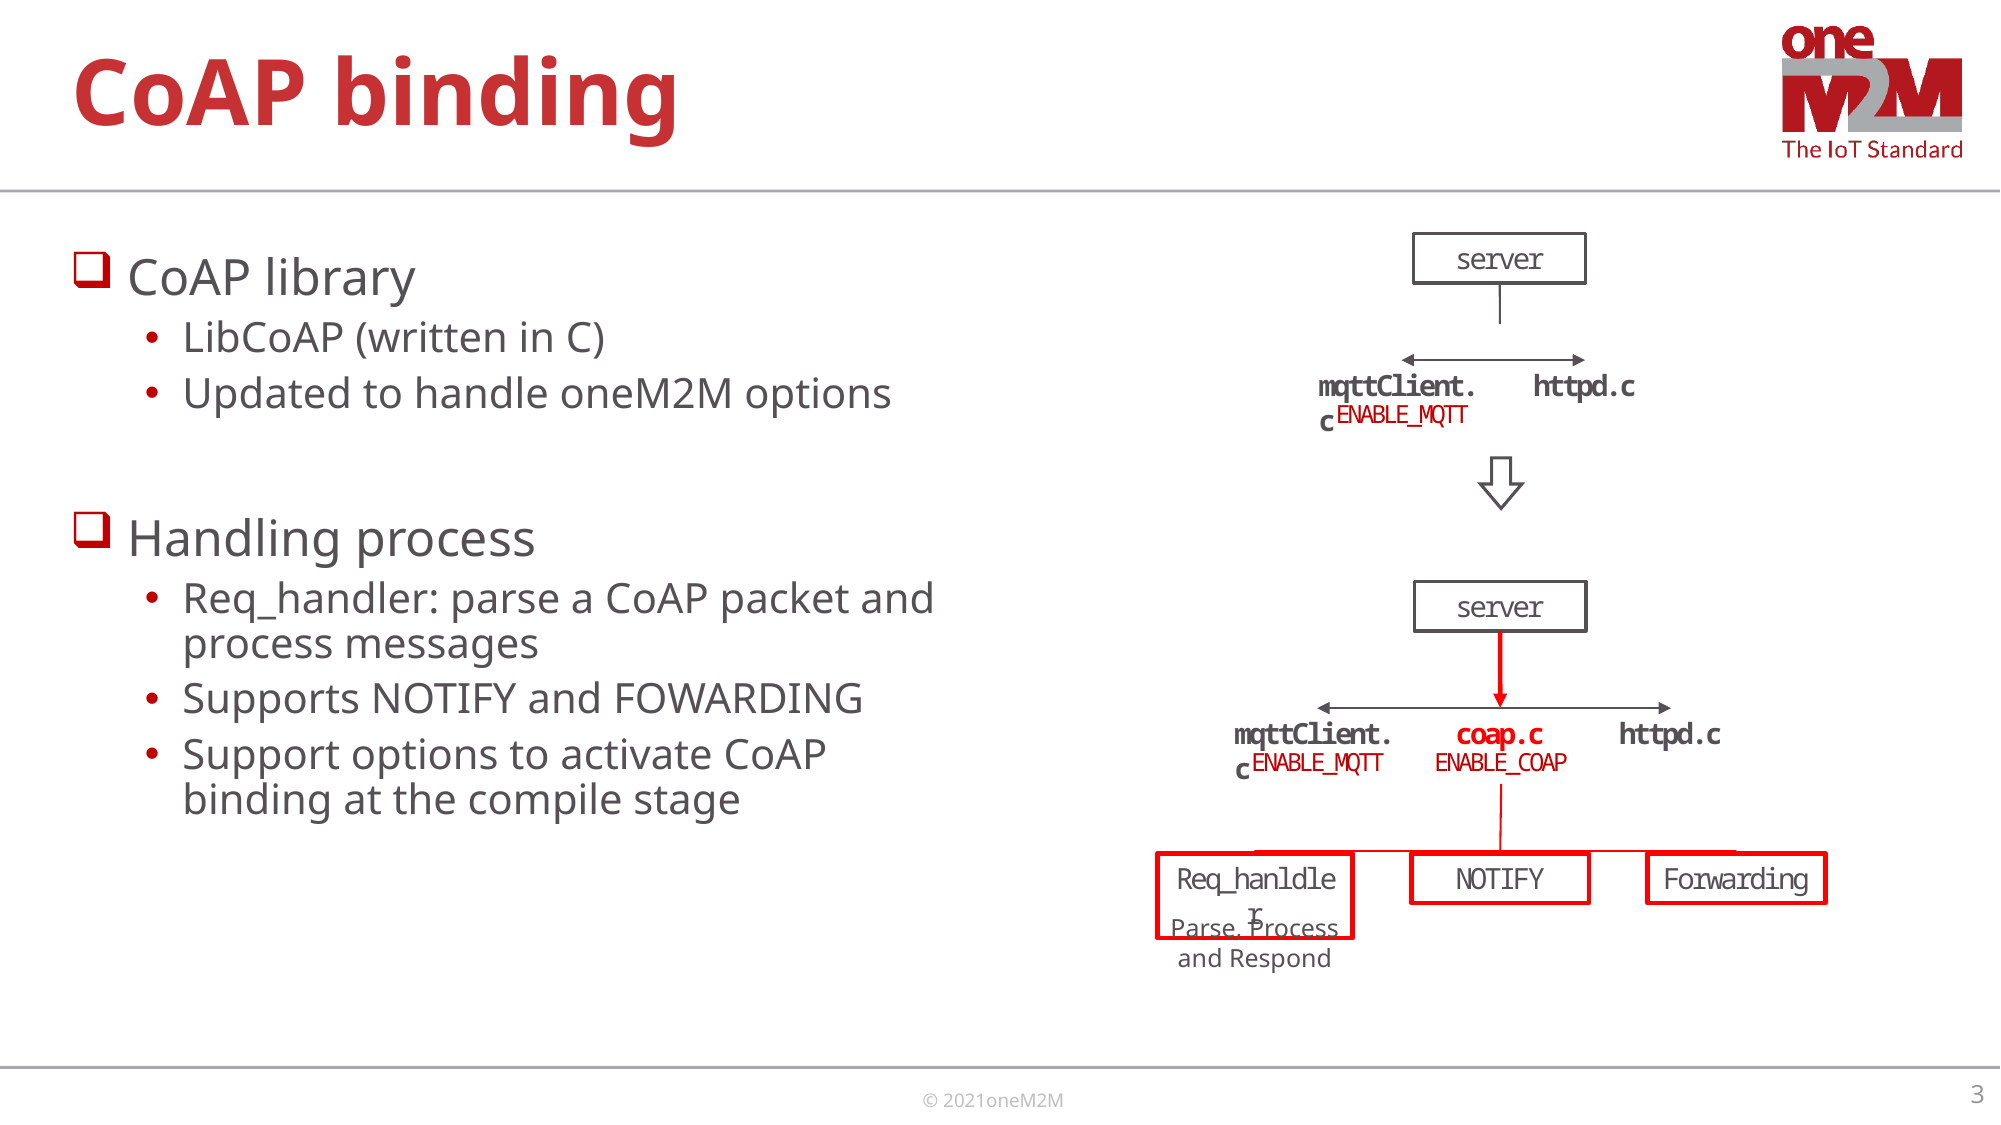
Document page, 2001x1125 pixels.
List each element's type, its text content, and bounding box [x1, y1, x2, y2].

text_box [1116, 581, 1826, 981]
text_box [1478, 456, 1525, 511]
picture [1772, 17, 1971, 166]
slide_number 3 [1918, 1065, 2000, 1125]
list CoAP library LibCoAP (written in C) Updated to handle oneM2M options Handling process Req_handler: parse a CoAP packet and process messages Supports NOTIFY and FOWARDING Support options to activate CoAP binding at the compile stage [54, 245, 992, 959]
title CoAP binding [56, 0, 1345, 193]
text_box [1303, 233, 1672, 437]
